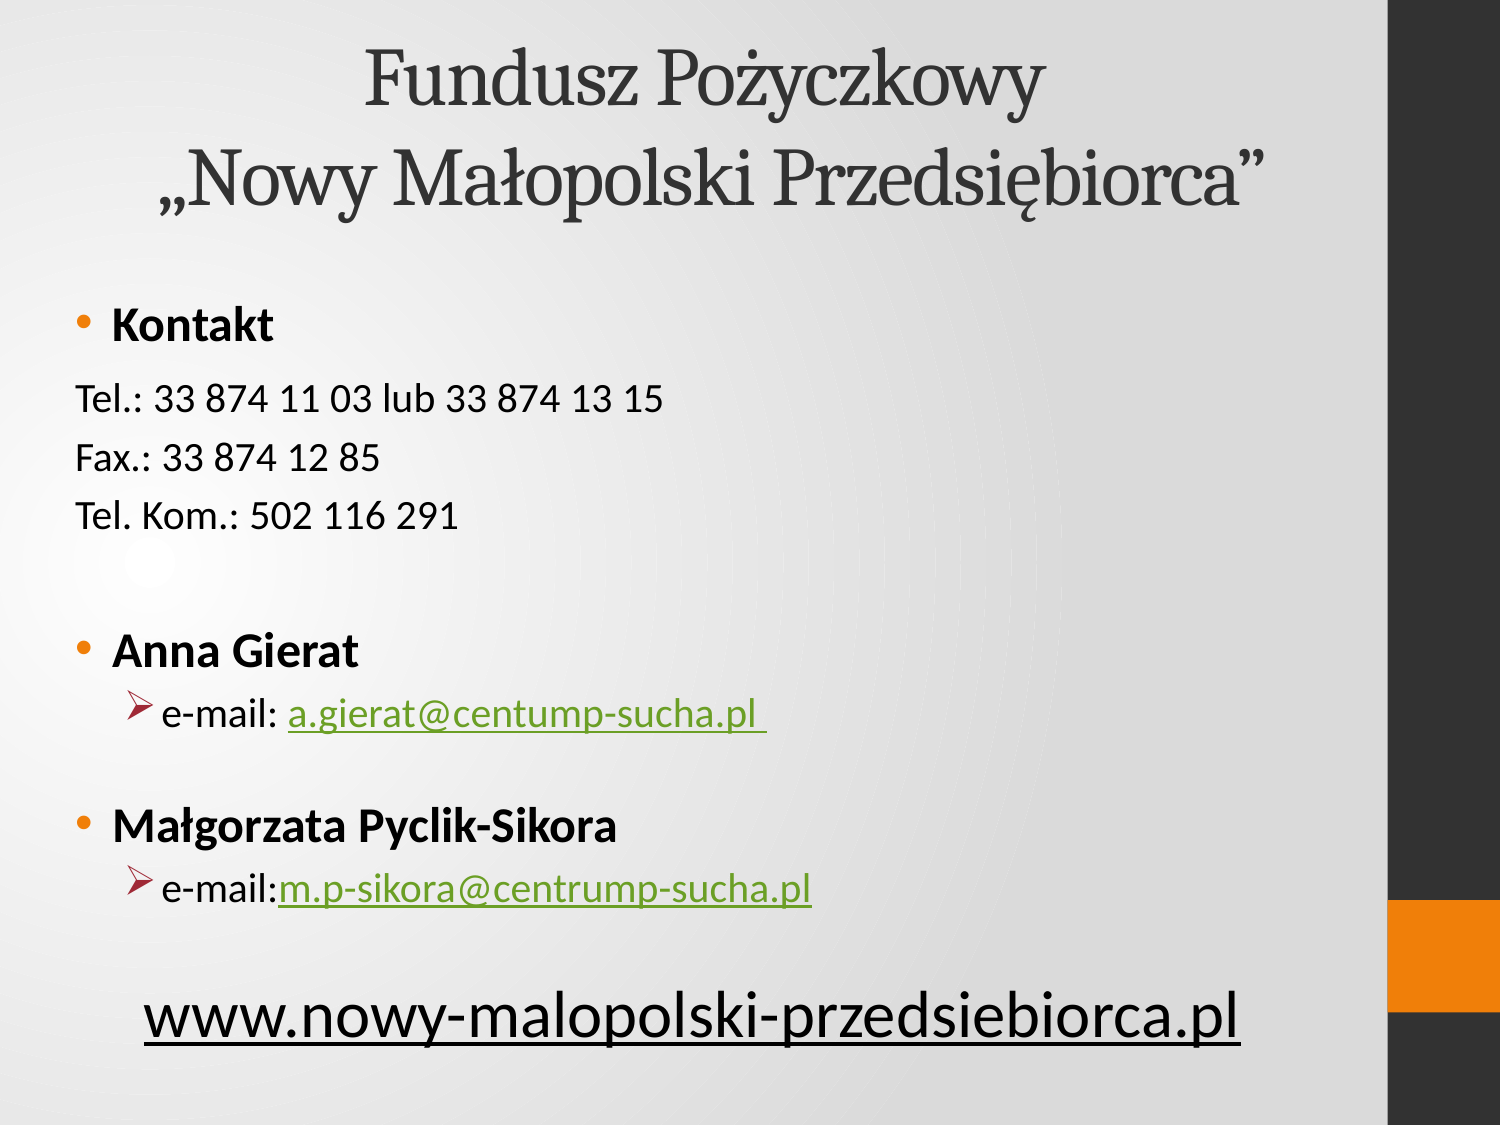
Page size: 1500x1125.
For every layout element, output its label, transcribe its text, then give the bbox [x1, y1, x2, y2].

title Fundusz Pożyczkowy „Nowy Małopolski Przedsiębiorca” [88, 78, 1339, 266]
list Kontakt Tel.: 33 874 11 03 lub 33 874 13 15 Fax.: 33 874 12 85 Tel. Kom.: 502 116 291 Anna Gierat e-mail: a.gierat@centump-sucha.pl Małgorzata Pyclik-Sikora e-mail:m.p-sikora@centrump-sucha.pl www.nowy-malopolski-przedsiebiorca.pl [41, 243, 1325, 1106]
